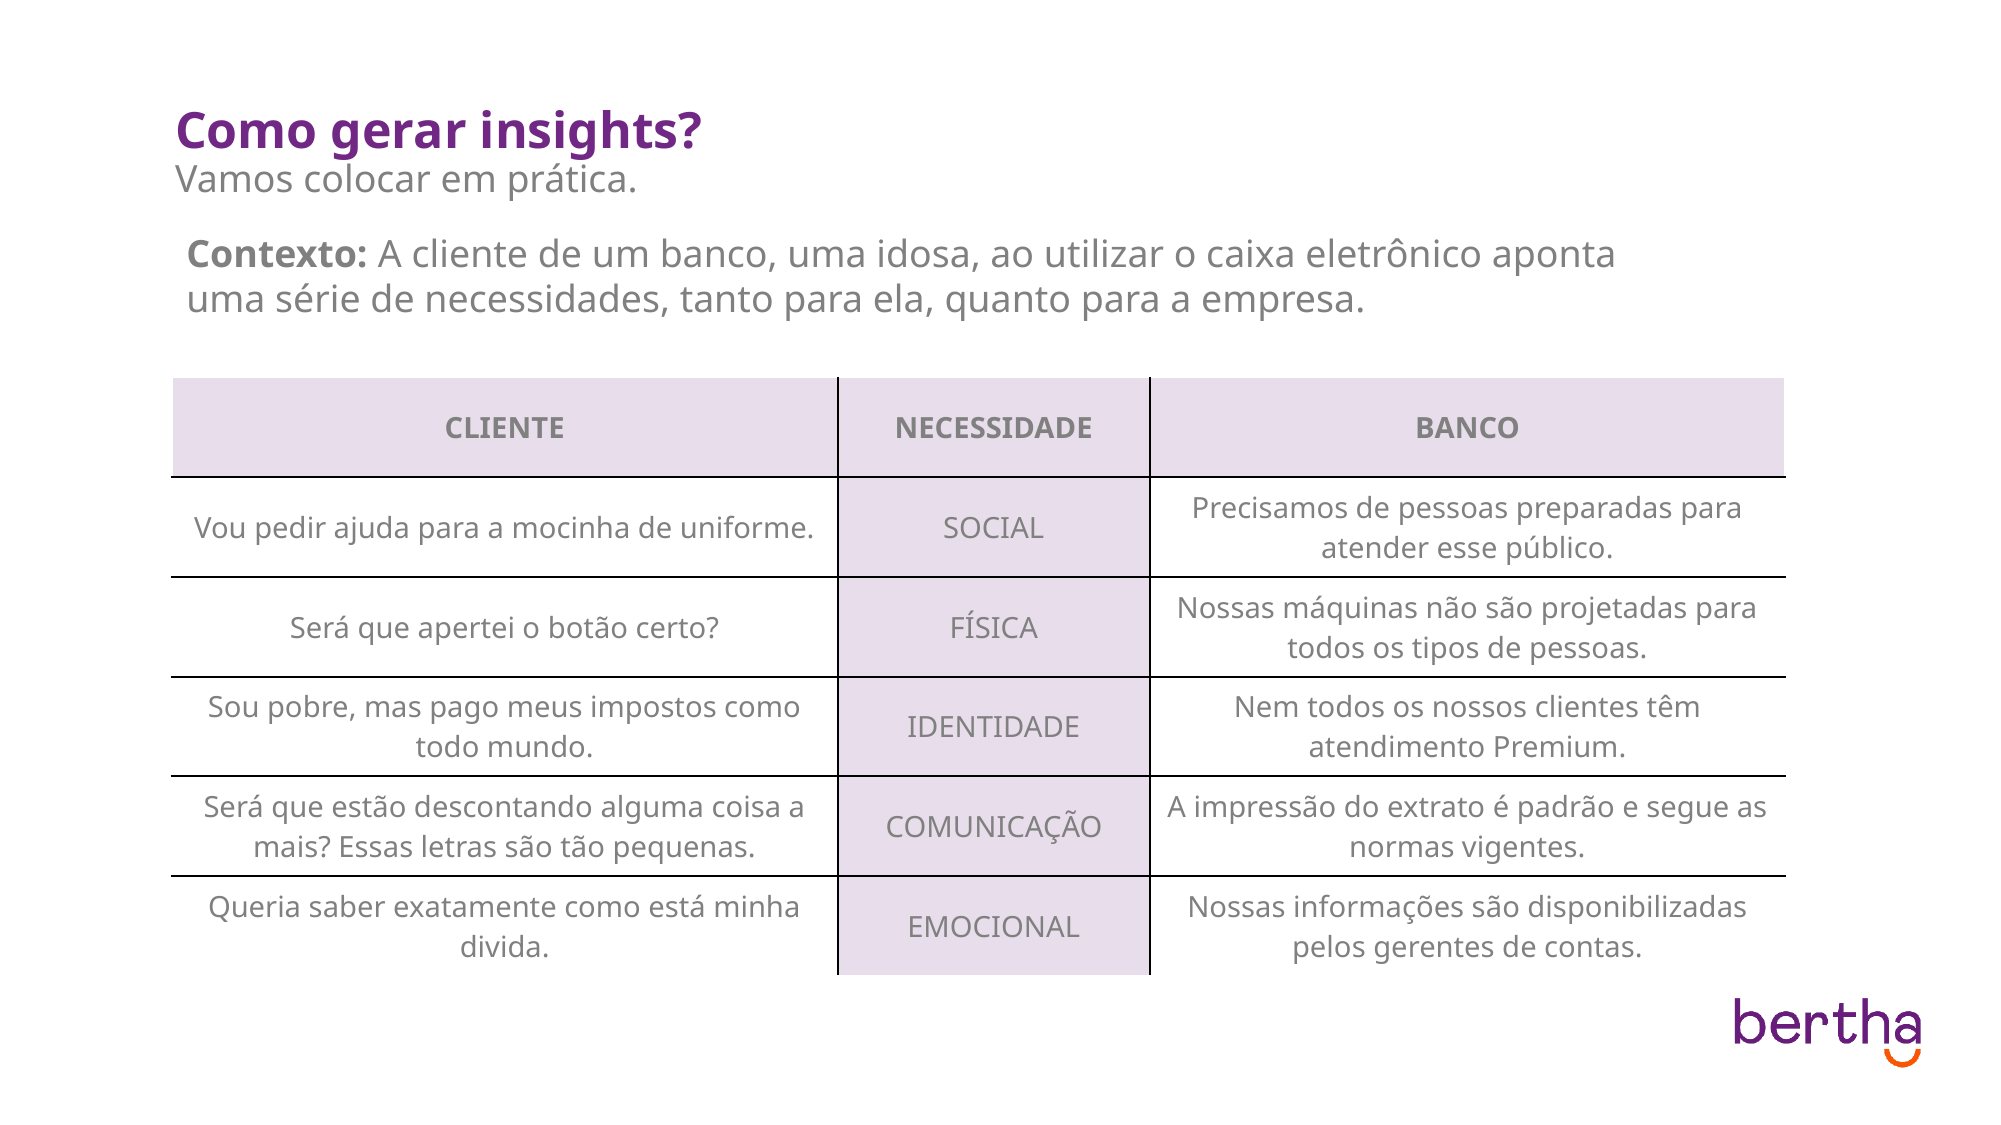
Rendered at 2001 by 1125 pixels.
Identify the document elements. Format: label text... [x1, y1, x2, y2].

table_cell COMUNICAÇÃO [839, 777, 1149, 875]
table_cell IDENTIDADE [839, 678, 1149, 775]
table_header CLIENTE [173, 378, 837, 476]
table_cell Nem todos os nossos clientes têm atendimento Premium. [1151, 678, 1784, 775]
subtitle Como gerar insights? Vamos colocar em prática. [160, 98, 1913, 223]
table_cell Vou pedir ajuda para a mocinha de uniforme. [173, 478, 837, 576]
table_cell Nossas máquinas não são projetadas para todos os tipos de pessoas. [1151, 578, 1784, 676]
table_cell Precisamos de pessoas preparadas para atender esse público. [1151, 478, 1784, 576]
table_cell Sou pobre, mas pago meus impostos como todo mundo. [173, 678, 837, 775]
table_header BANCO [1151, 378, 1784, 476]
text_box Contexto: A cliente de um banco, uma idosa, ao utilizar o caixa eletrônico aponta uma série de necessidades, tanto para ela, quanto para a empresa. [171, 222, 1648, 328]
picture [1704, 975, 1951, 1090]
table_cell Queria saber exatamente como está minha divida. [173, 877, 837, 975]
table_cell FÍSICA [839, 578, 1149, 676]
table_cell Será que apertei o botão certo? [173, 578, 837, 676]
table_cell Será que estão descontando alguma coisa a mais? Essas letras são tão pequenas. [173, 777, 837, 875]
table_header NECESSIDADE [839, 378, 1149, 476]
table_cell Nossas informações são disponibilizadas pelos gerentes de contas. [1151, 877, 1784, 975]
table_cell SOCIAL [839, 478, 1149, 576]
table_cell A impressão do extrato é padrão e segue as normas vigentes. [1151, 777, 1784, 875]
table_cell EMOCIONAL [839, 877, 1149, 975]
